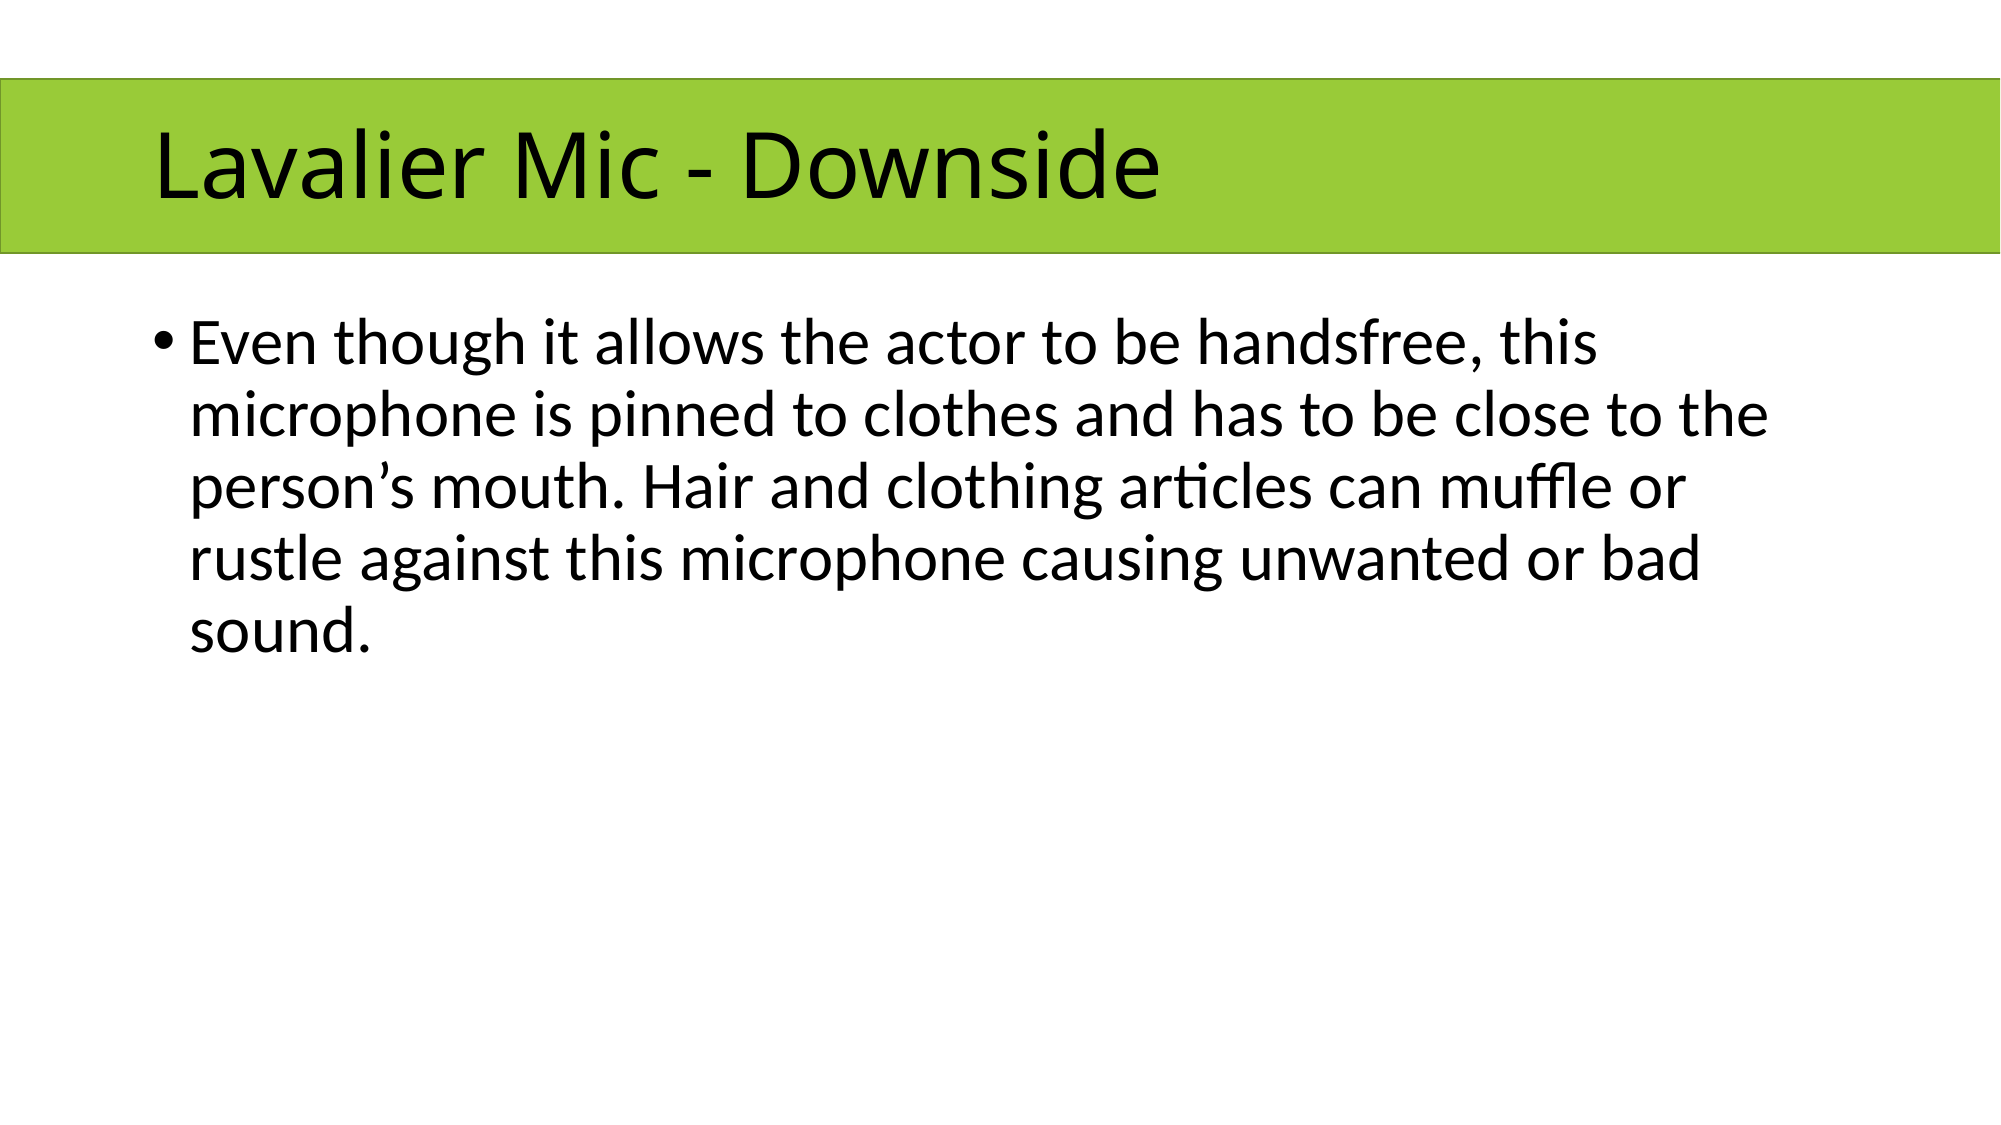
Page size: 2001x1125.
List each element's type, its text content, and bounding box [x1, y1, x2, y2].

title Lavalier Mic - Downside [137, 59, 1863, 278]
list Even though it allows the actor to be handsfree, this microphone is pinned to clothes and has to be close to the person’s mouth. Hair and clothing articles can muffle or rustle against this microphone causing unwanted or bad sound. [137, 299, 1863, 1014]
